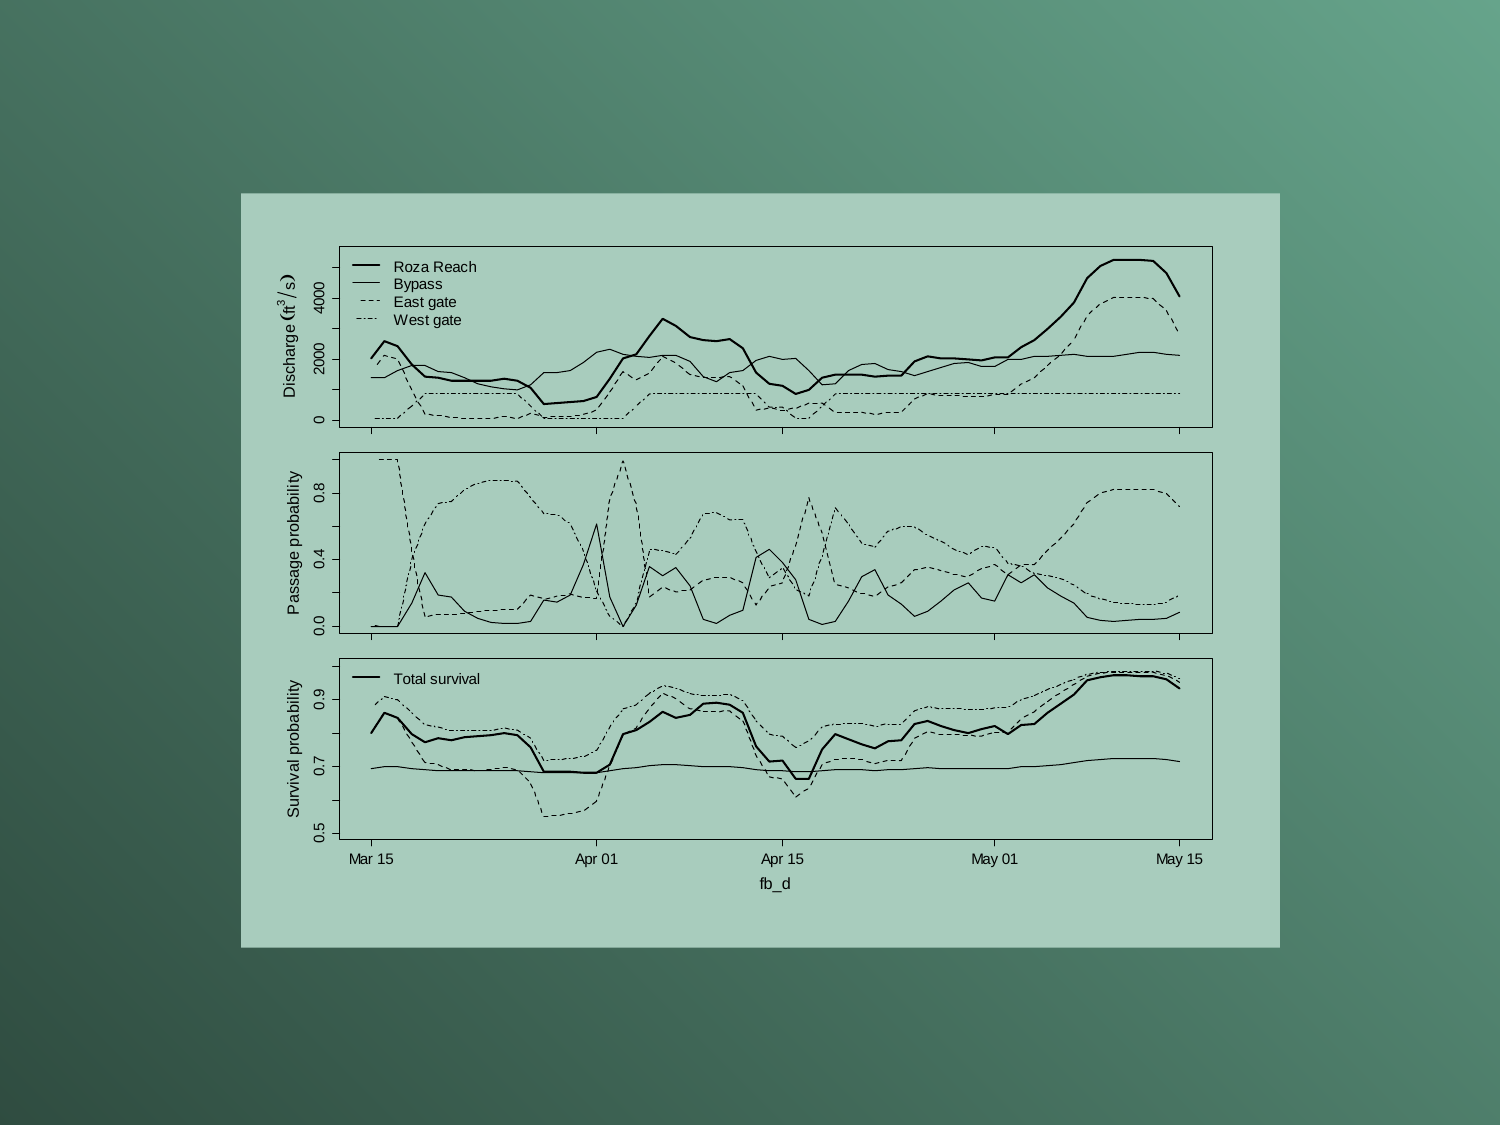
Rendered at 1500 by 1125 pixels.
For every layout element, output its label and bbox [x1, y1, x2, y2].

text_box [239, 191, 1282, 950]
picture [262, 221, 1238, 904]
